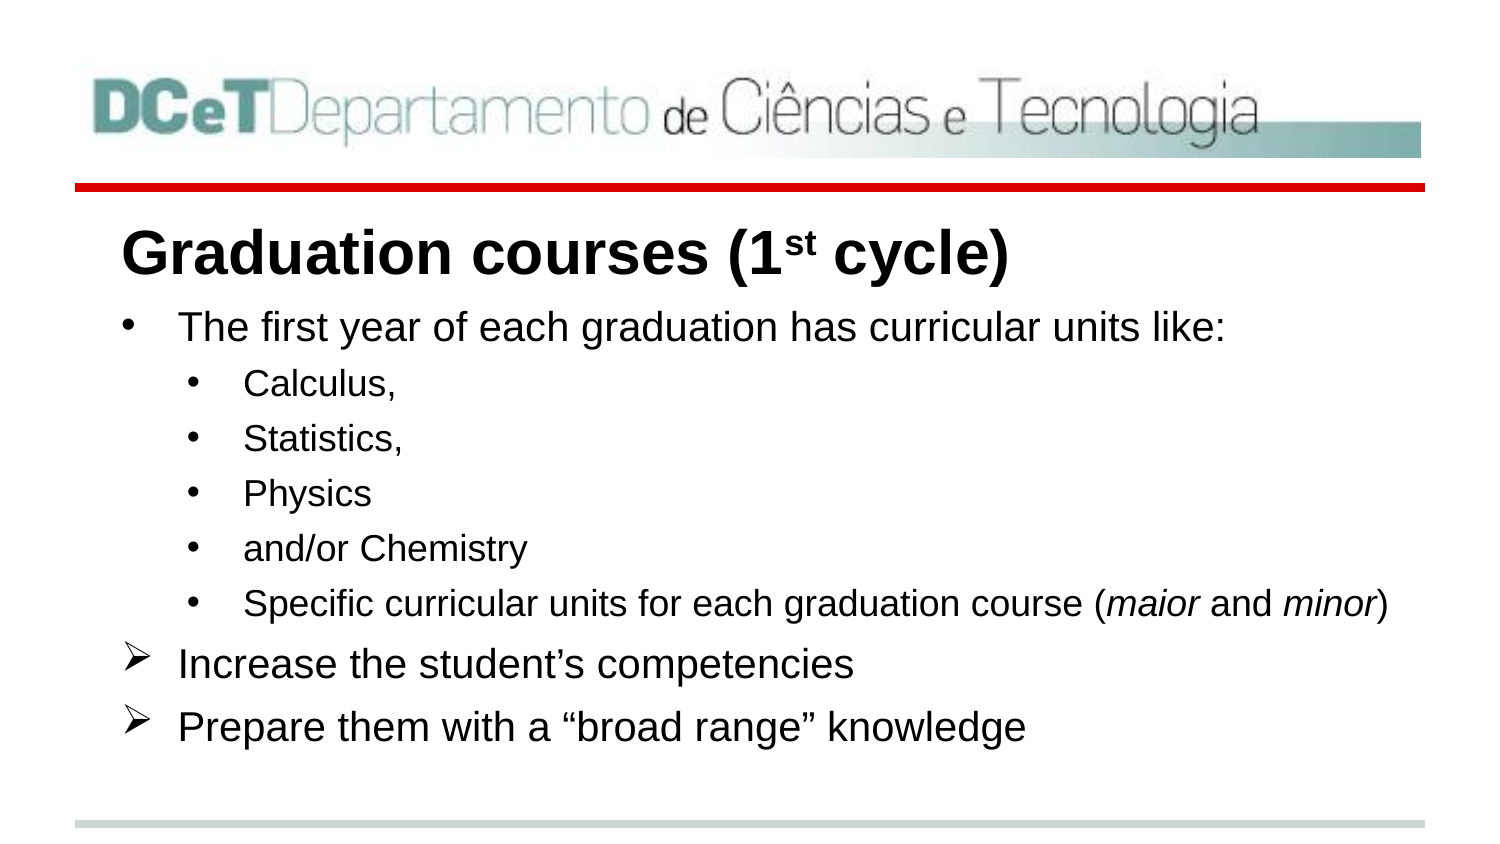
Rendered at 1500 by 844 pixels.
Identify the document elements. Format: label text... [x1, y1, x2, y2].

picture [77, 62, 1422, 158]
list Graduation courses (1st cycle) The first year of each graduation has curricular units like: Calculus, Statistics, Physics and/or Chemistry Specific curricular units for each graduation course (maior and minor) Increase the student’s competencies Prepare them with a “broad range” knowledge [75, 196, 1425, 808]
